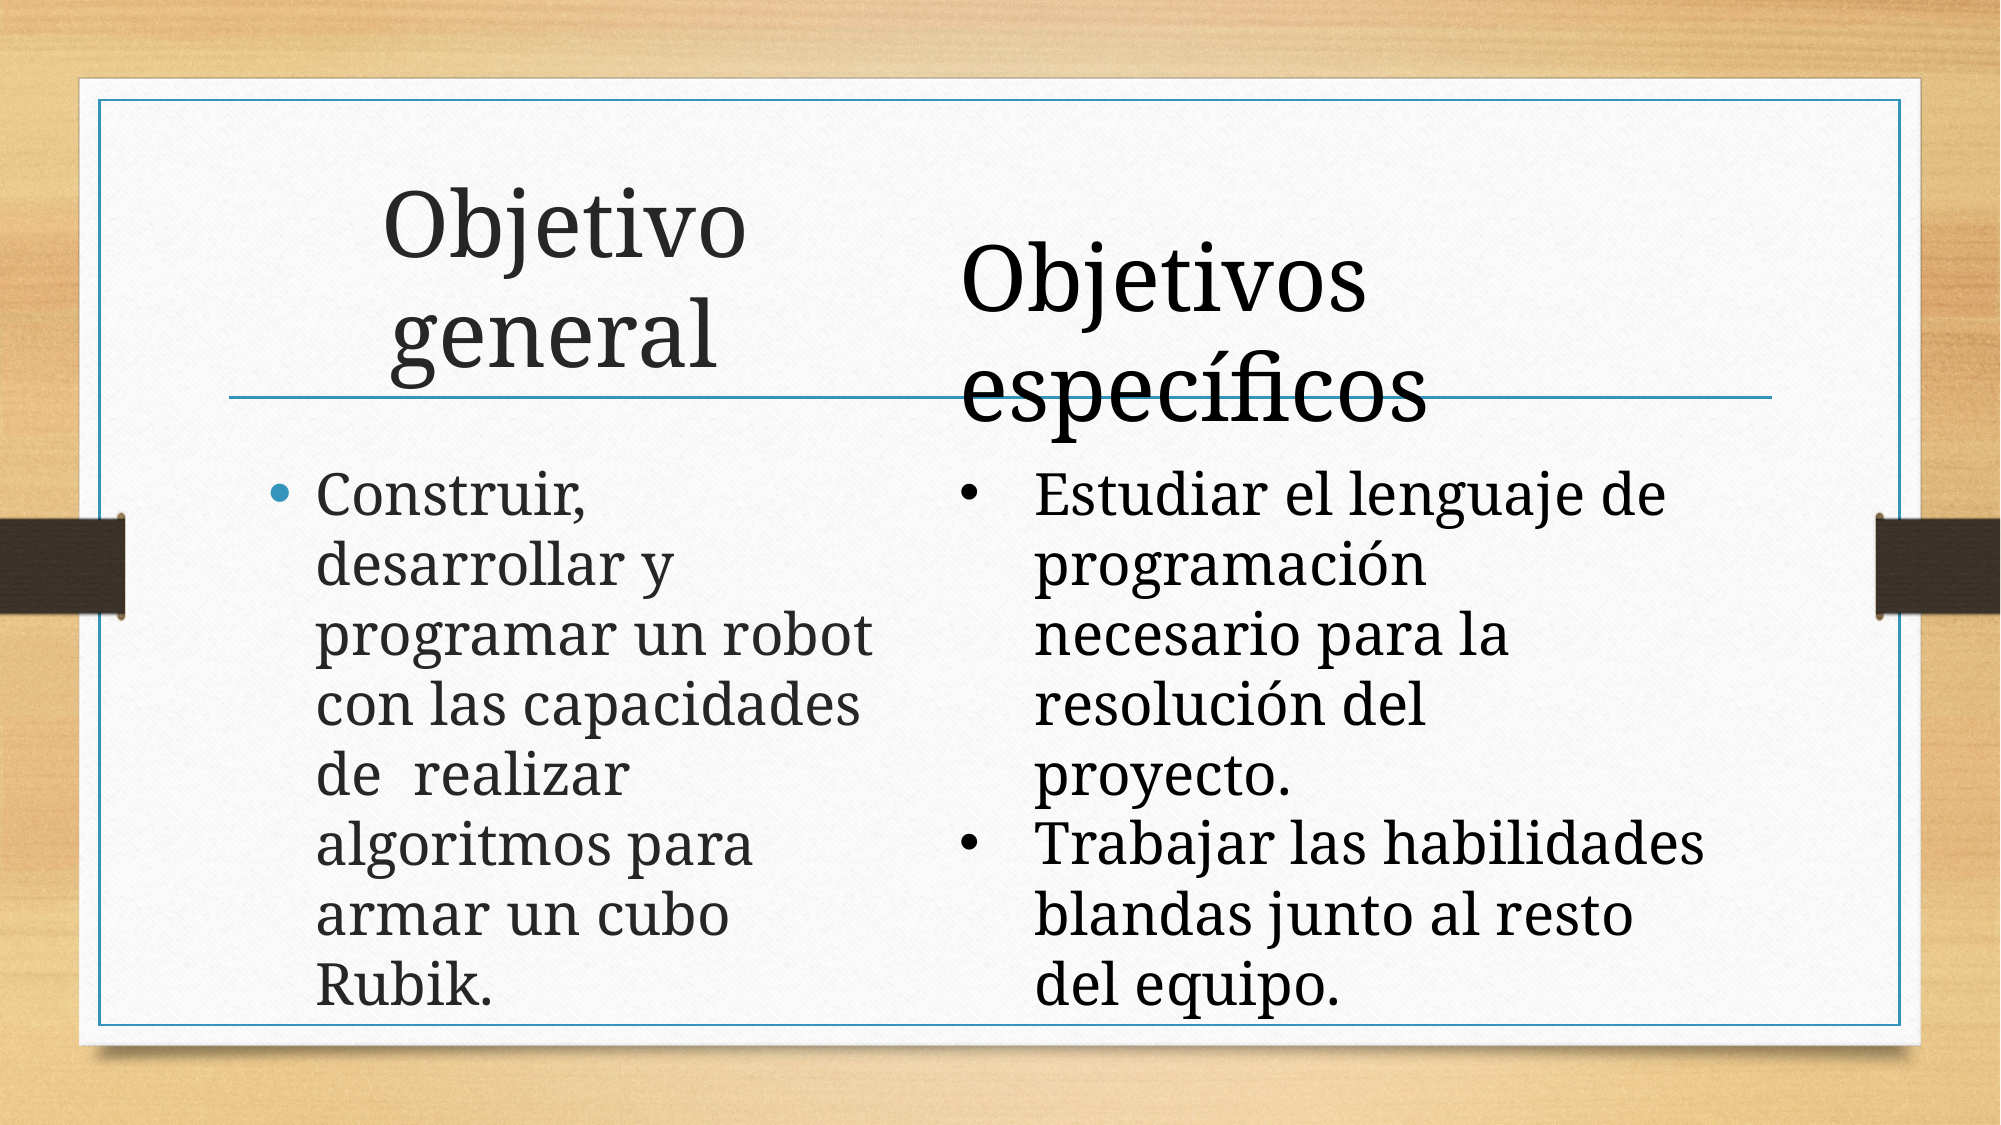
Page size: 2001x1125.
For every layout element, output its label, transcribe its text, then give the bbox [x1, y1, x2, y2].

picture [0, 0, 2001, 1125]
list Construir, desarrollar y programar un robot con las capacidades de realizar algoritmos para armar un cubo Rubik. [253, 449, 919, 994]
text_box Estudiar el lenguaje de programación necesario para la resolución del proyecto. Trabajar las habilidades blandas junto al resto del equipo. [944, 449, 1725, 1125]
text_box Objetivos específicos [944, 212, 1800, 447]
title Objetivo general [212, 161, 919, 390]
